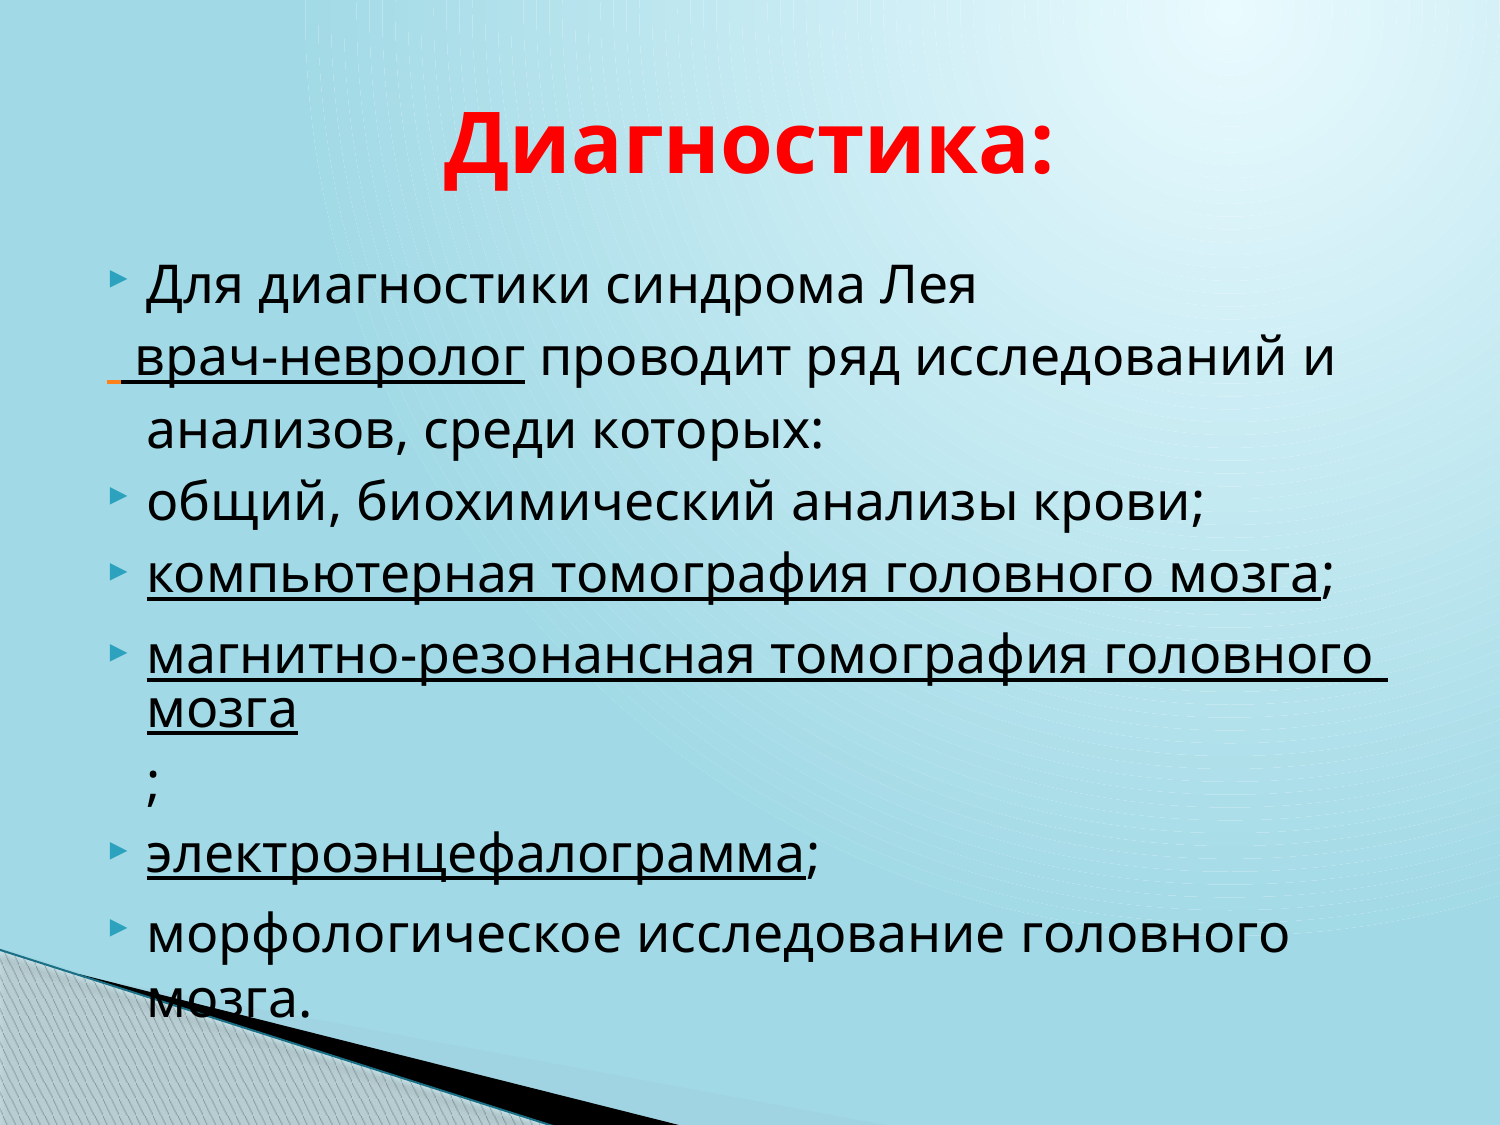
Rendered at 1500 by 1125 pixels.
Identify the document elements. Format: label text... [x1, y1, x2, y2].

title Диагностика: [75, 45, 1425, 233]
list Для диагностики синдрома Лея врач-невролог проводит ряд исследований и анализов, среди которых: общий, биохимический анализы крови; компьютерная томография головного мозга; магнитно-резонансная томография головного мозга; электроэнцефалограмма; морфологическое исследование головного мозга. [75, 243, 1425, 986]
